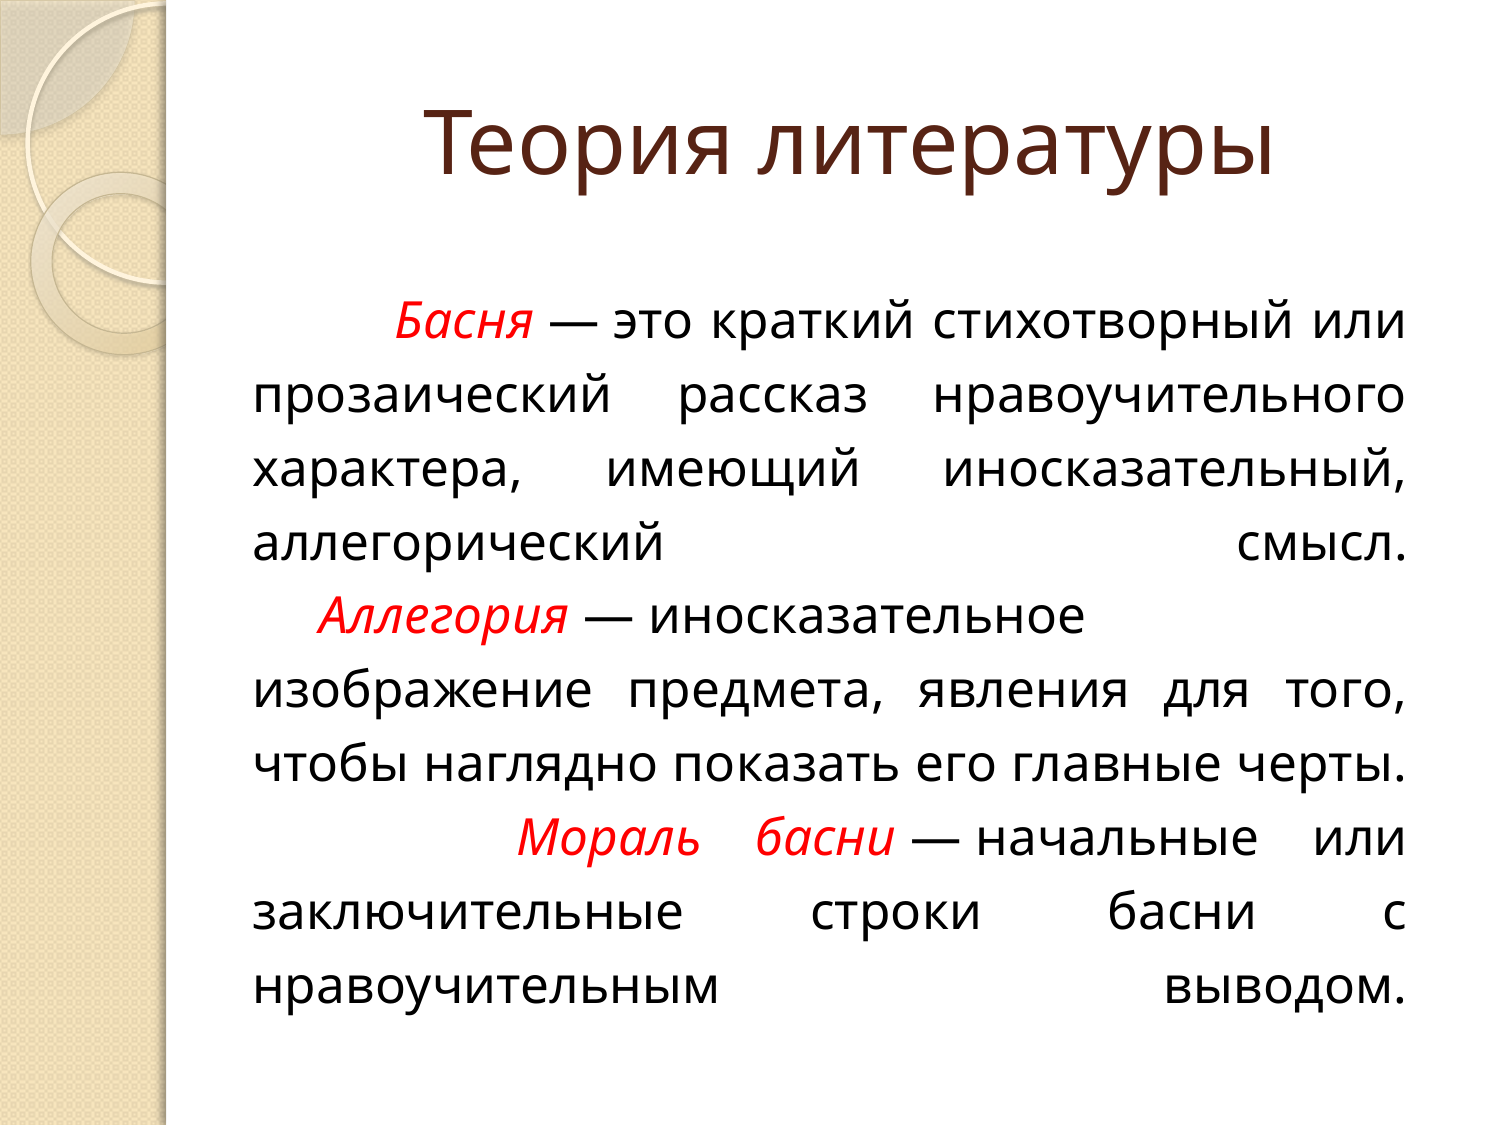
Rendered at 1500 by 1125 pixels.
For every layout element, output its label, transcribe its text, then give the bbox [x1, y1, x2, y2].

list Басня — это краткий стихотворный или прозаический рассказ нравоучительного характера, имеющий иносказательный, аллегорический смысл. Аллегория — иносказательное изображение предмета, явления для того, чтобы наглядно показать его главные черты. Мораль басни — начальные или заключительные строки басни с нравоучительным выводом. [183, 267, 1424, 1106]
title Теория литературы [235, 45, 1466, 233]
